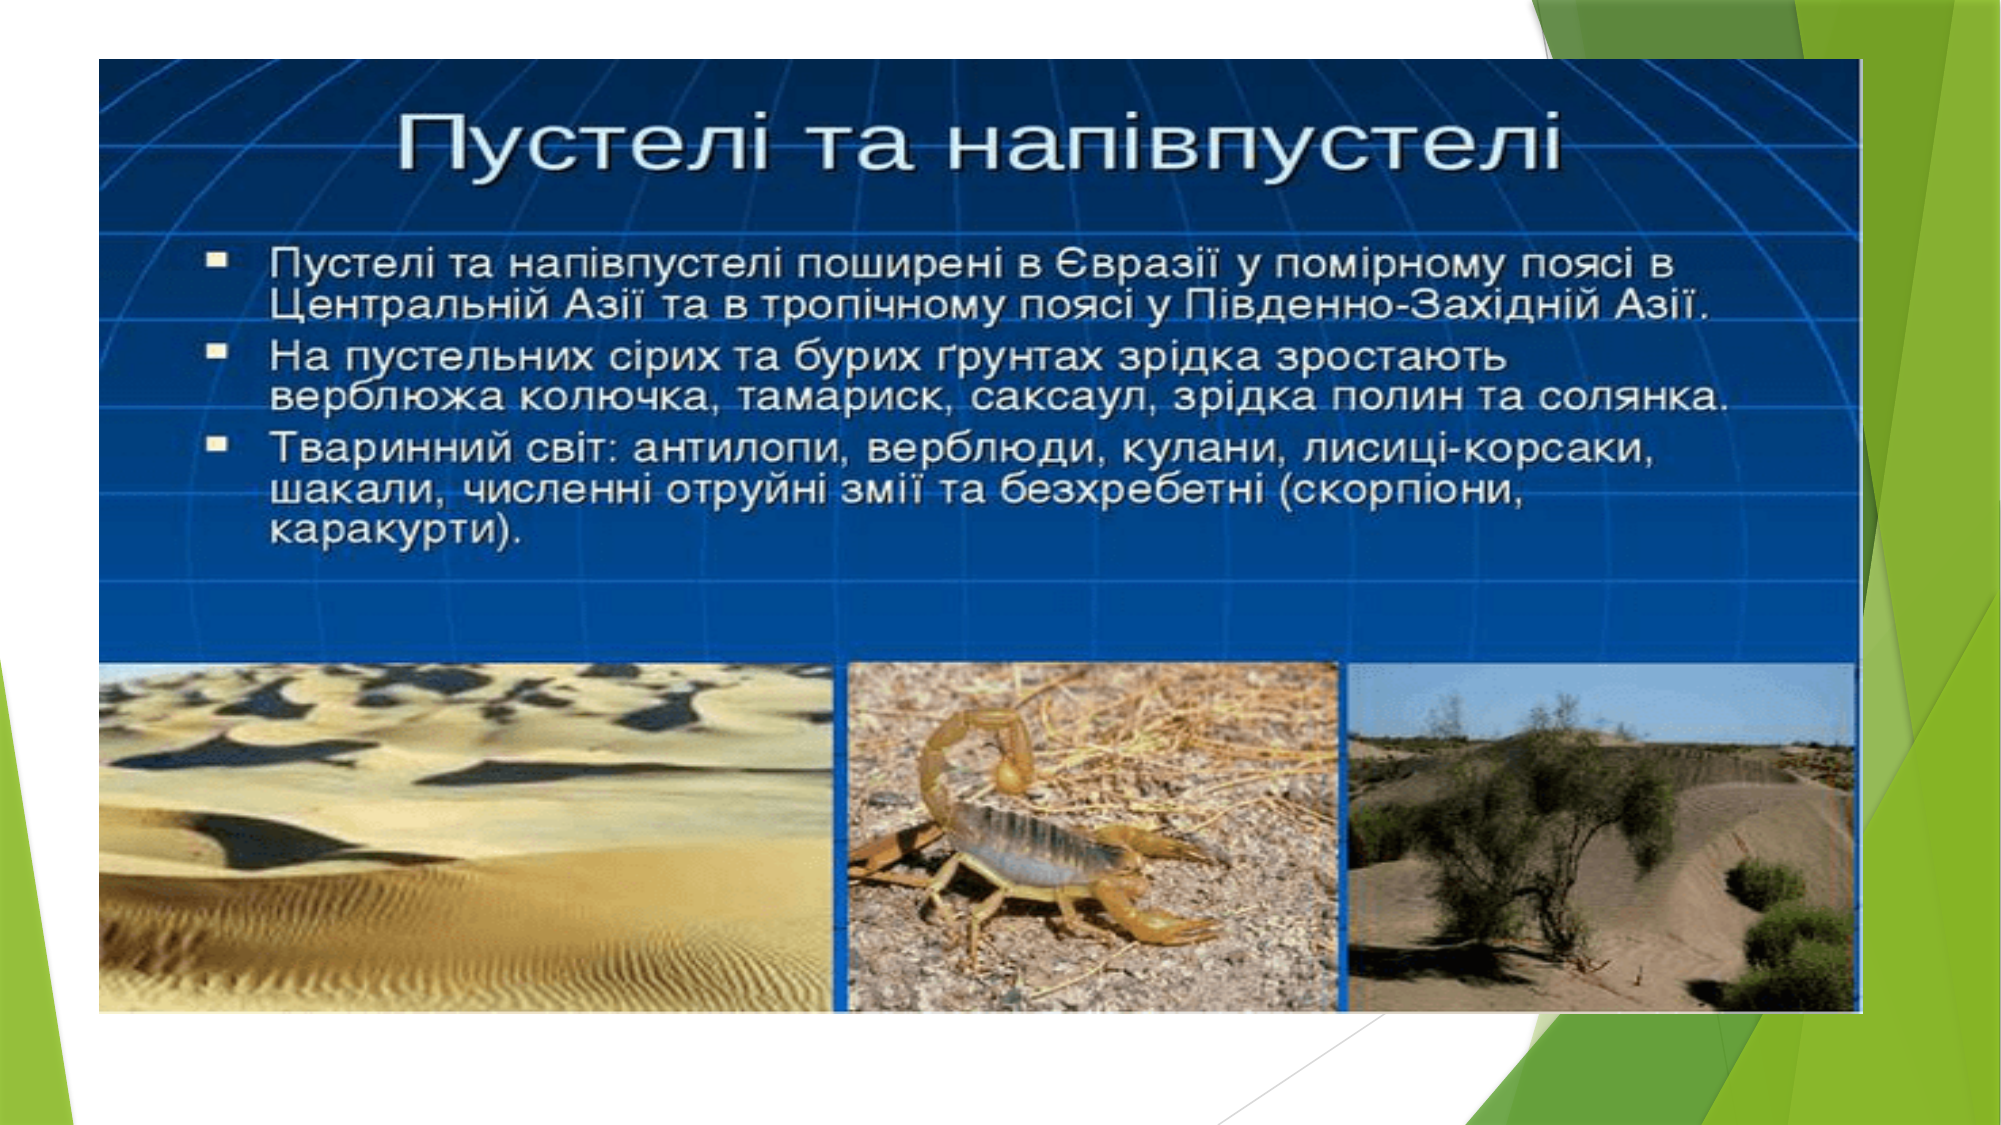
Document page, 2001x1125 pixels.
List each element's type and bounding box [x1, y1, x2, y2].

list [99, 59, 1863, 1014]
